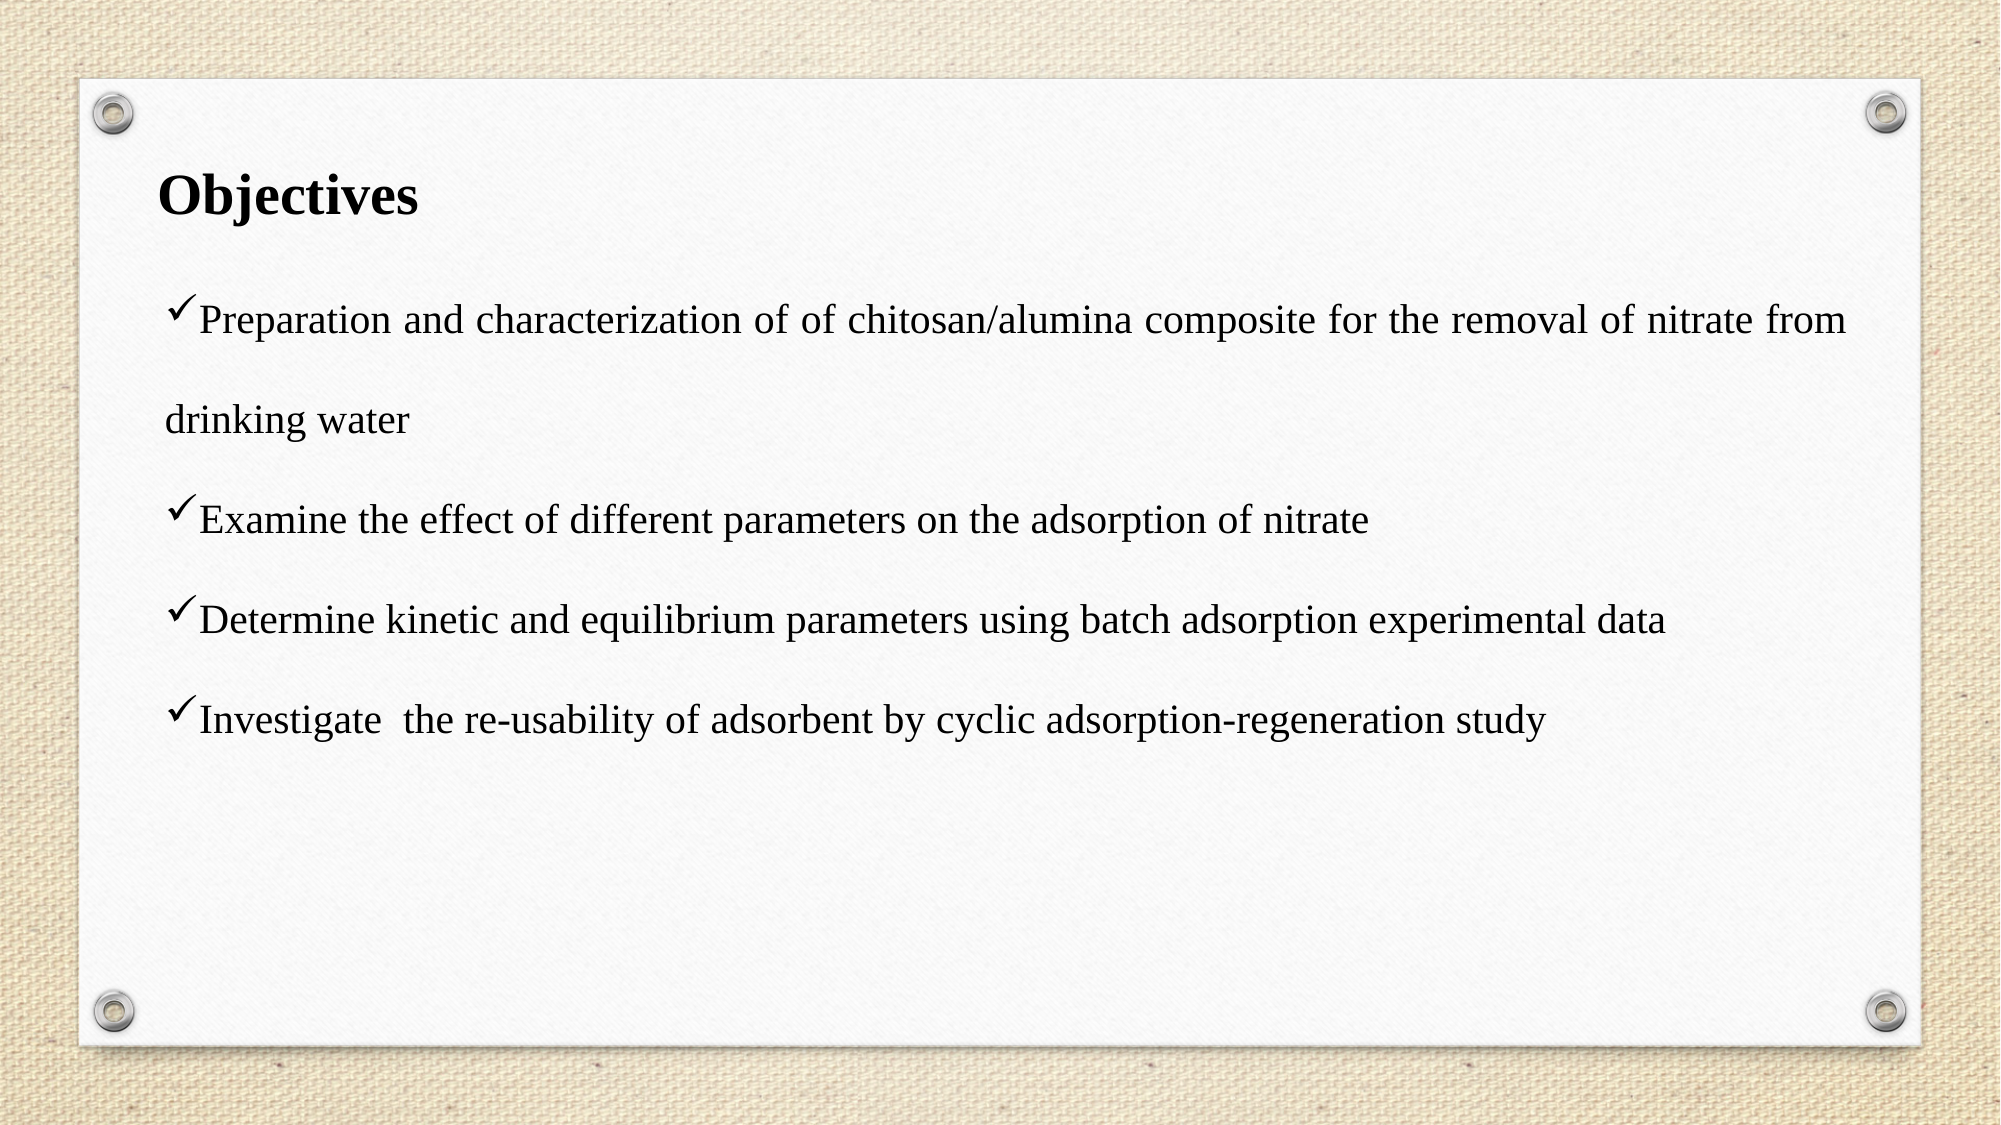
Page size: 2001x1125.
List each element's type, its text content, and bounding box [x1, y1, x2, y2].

picture [0, 0, 2001, 1125]
text_box Objectives [142, 148, 450, 234]
text_box Preparation and characterization of of chitosan/alumina composite for the removal of nitrate from drinking water Examine the effect of different parameters on the adsorption of nitrate Determine kinetic and equilibrium parameters using batch adsorption experimental data Investigate the re-usability of adsorbent by cyclic adsorption-regeneration study [149, 234, 1864, 750]
